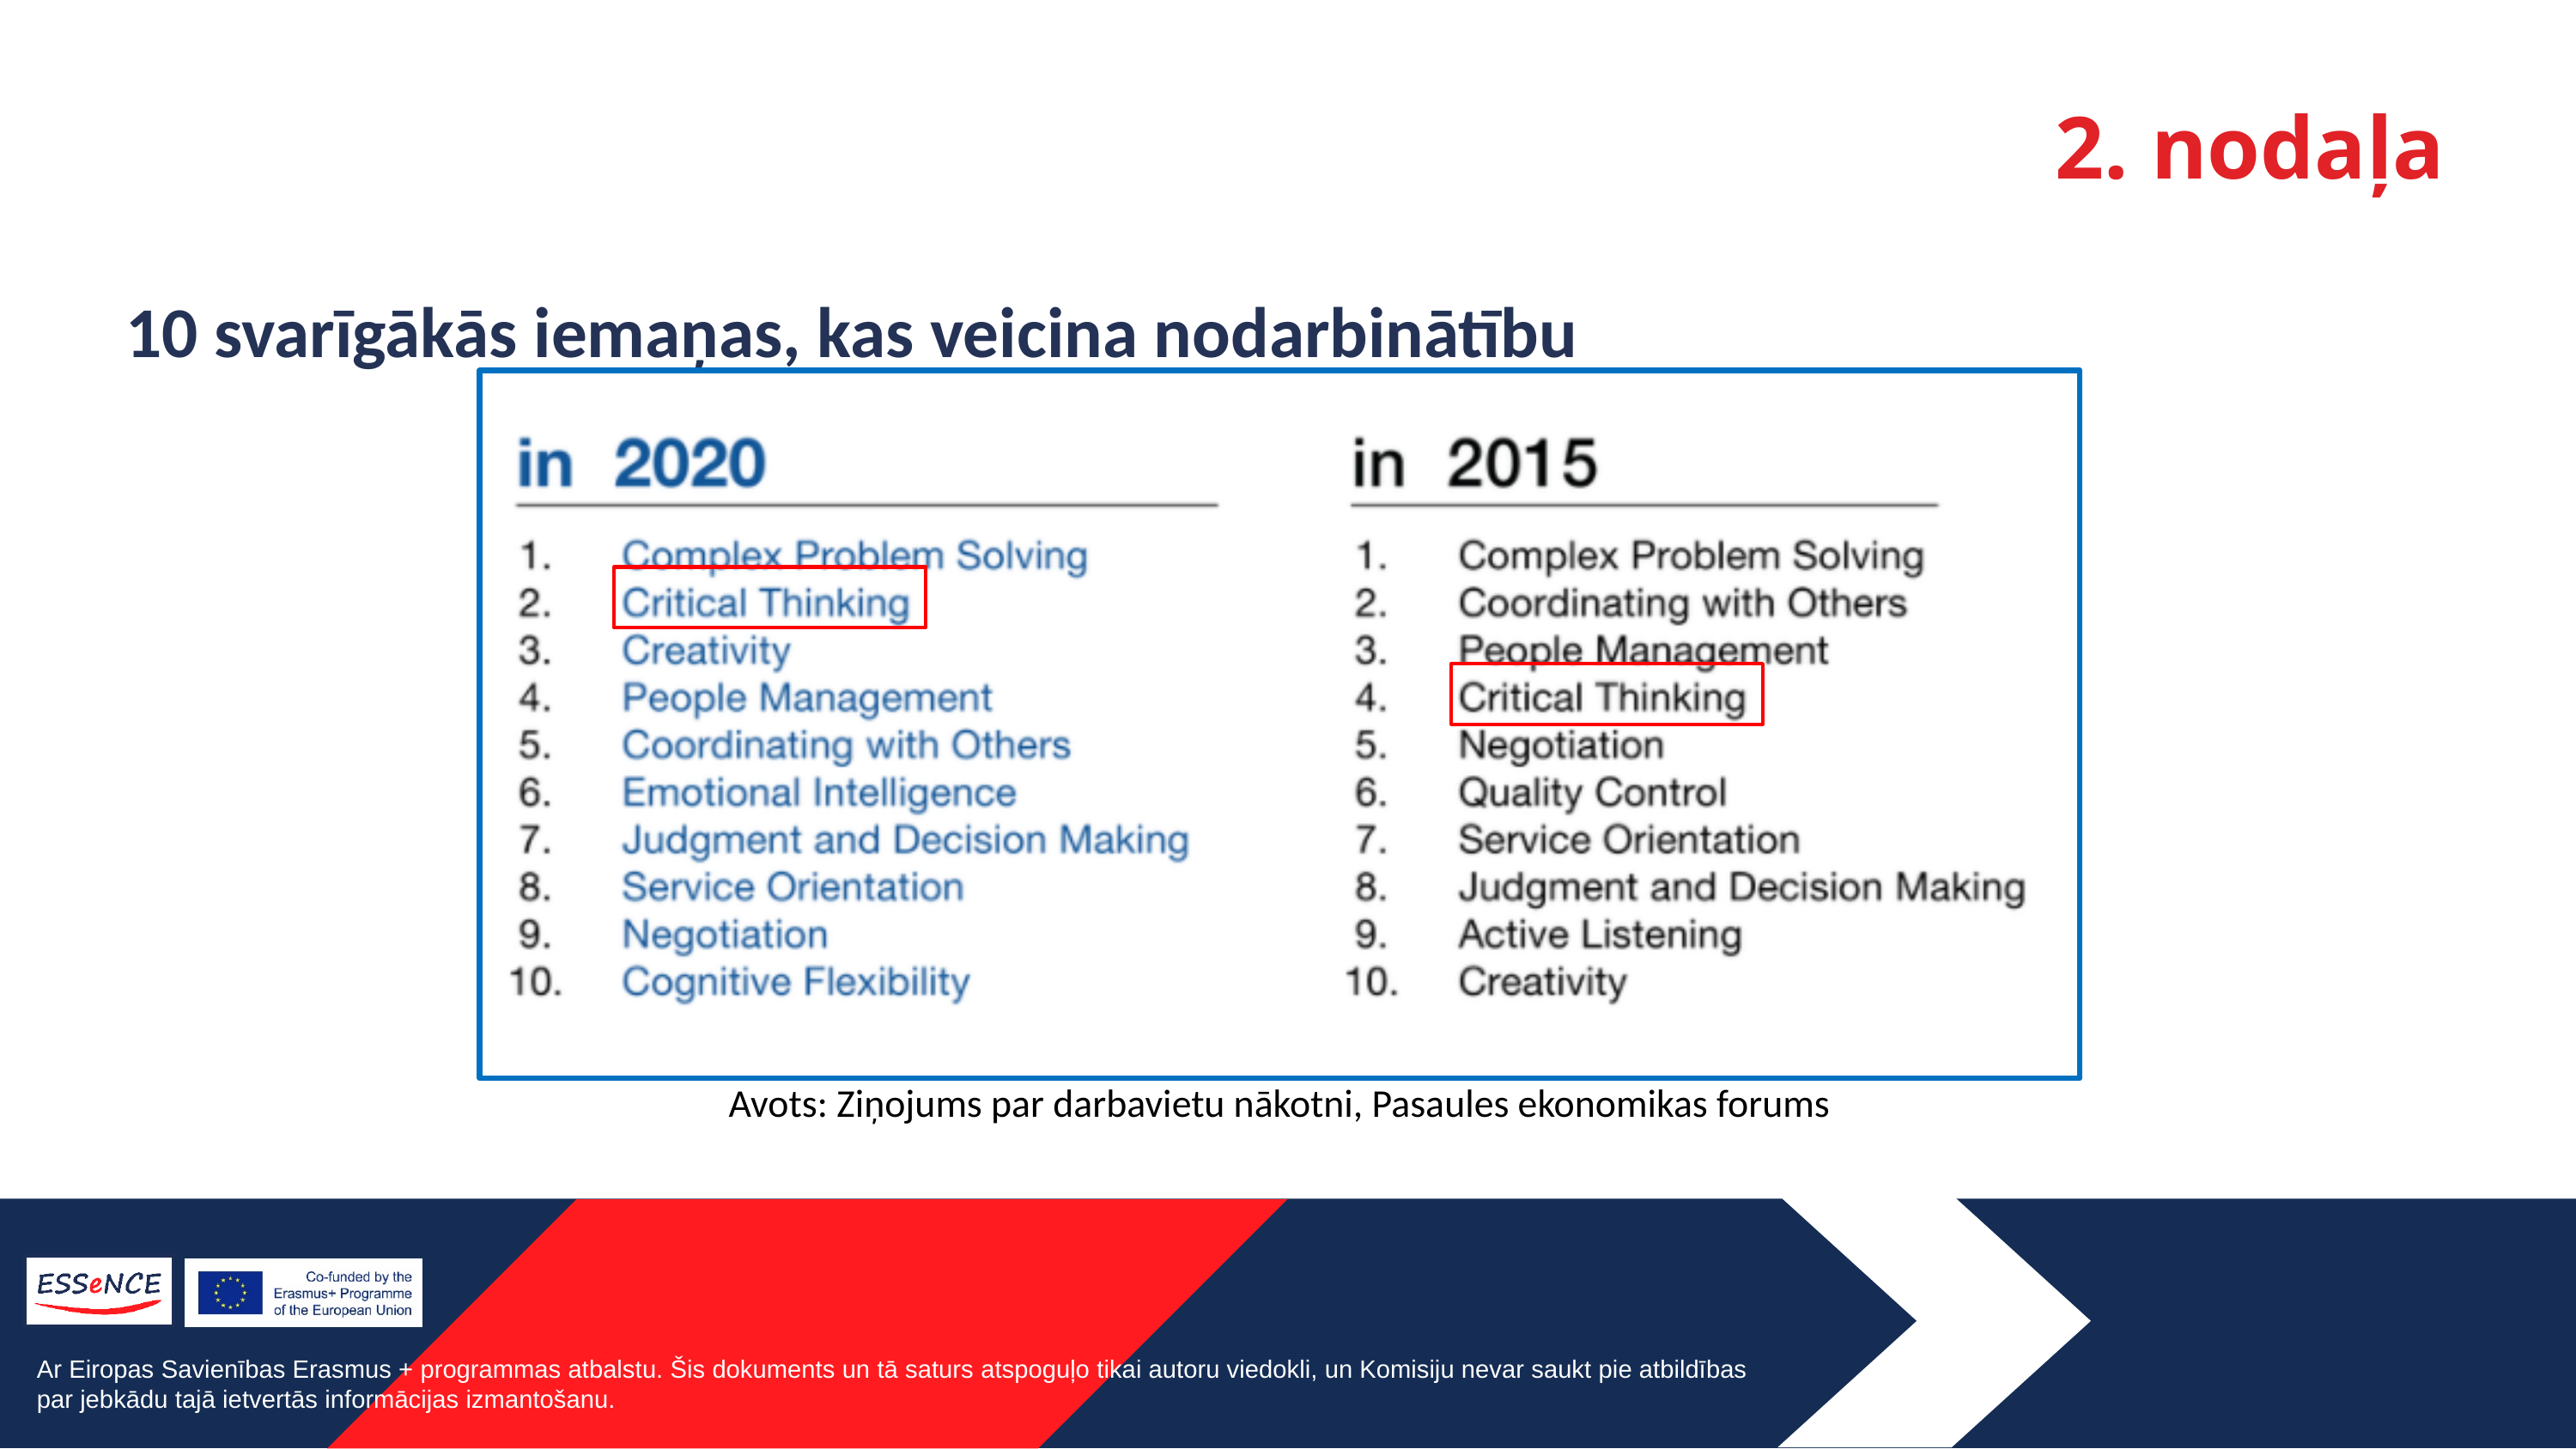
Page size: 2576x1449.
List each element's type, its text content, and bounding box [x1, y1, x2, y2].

picture [482, 373, 2078, 1076]
picture [184, 1258, 422, 1328]
text_box 10 svarīgākās iemaņas, kas veicina nodarbinātību [124, 284, 2506, 373]
picture [23, 1254, 175, 1328]
text_box 2. nodaļa [2055, 91, 2506, 197]
text_box Avots: Ziņojums par darbavietu nākotni, Pasaules ekonomikas forums [482, 1086, 2078, 1131]
text_box Ar Eiropas Savienības Erasmus + programmas atbalstu. Šis dokuments un tā saturs atspoguļo tikai autoru viedokli, un Komisiju nevar saukt pie atbildības par jebkādu tajā ietvertās informācijas izmantošanu. [23, 1346, 1795, 1420]
